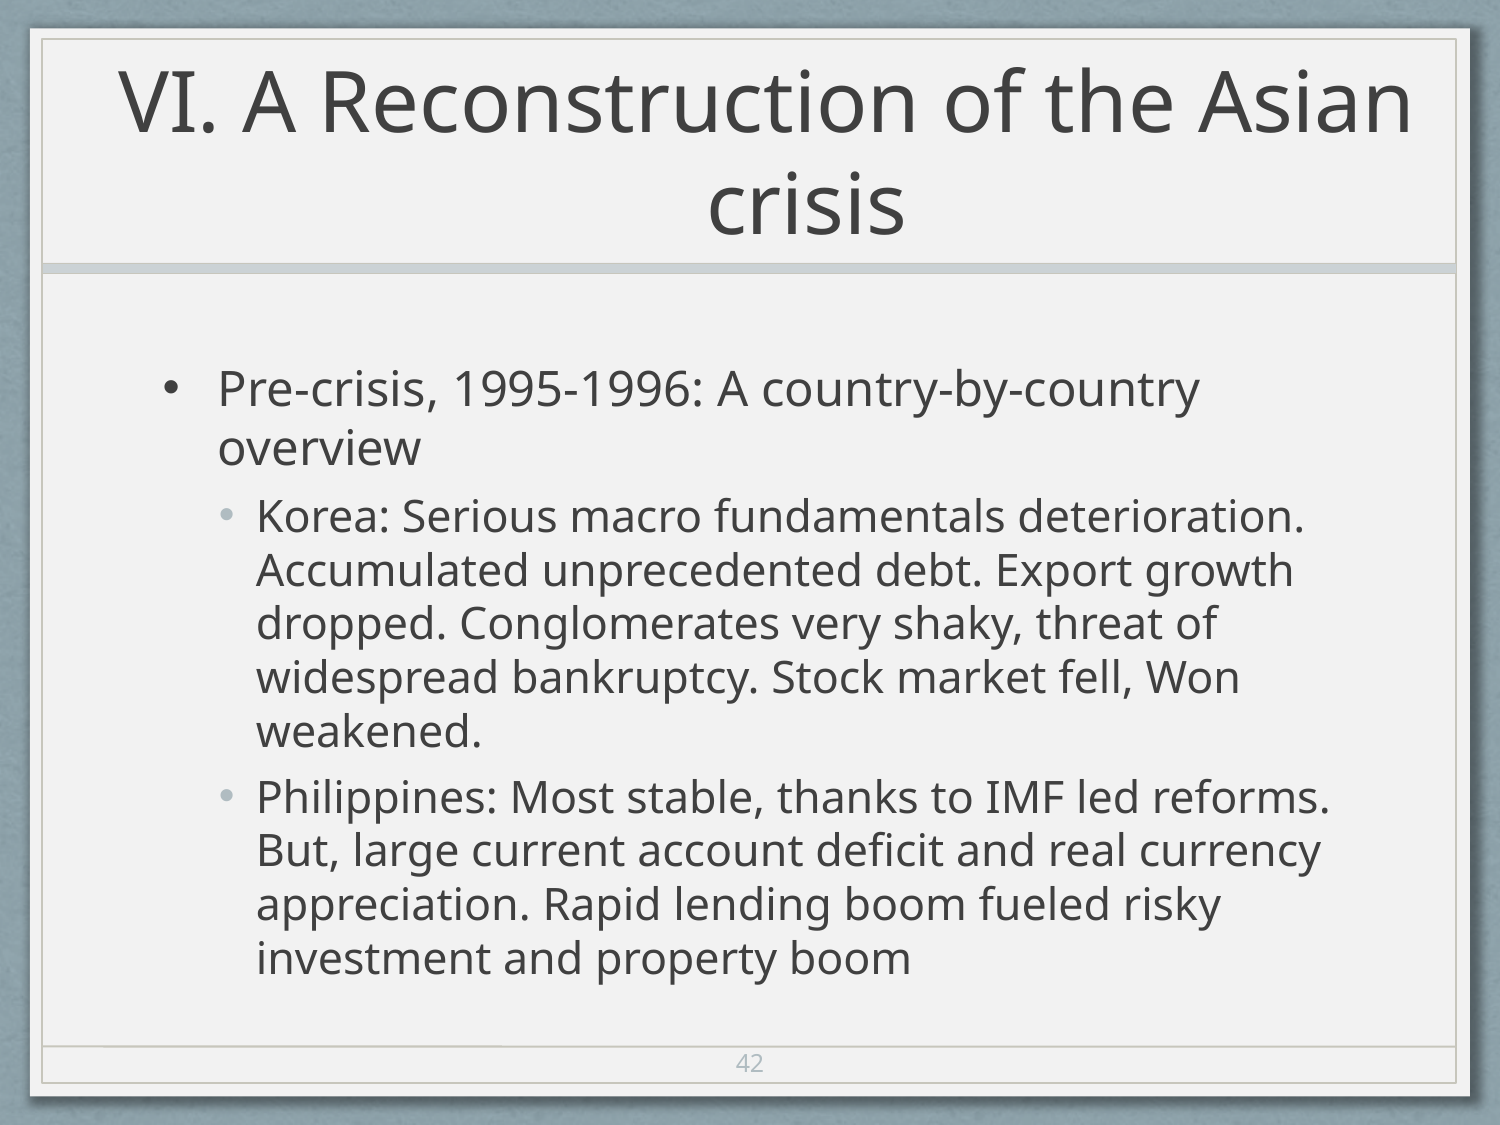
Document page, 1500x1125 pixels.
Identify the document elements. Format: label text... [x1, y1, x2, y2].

list Pre-crisis, 1995-1996: A country-by-country overview Korea: Serious macro fundamentals deterioration. Accumulated unprecedented debt. Export growth dropped. Conglomerates very shaky, threat of widespread bankruptcy. Stock market fell, Won weakened. Philippines: Most stable, thanks to IMF led reforms. But, large current account deficit and real currency appreciation. Rapid lending boom fueled risky investment and property boom [147, 350, 1353, 995]
title VI. A Reconstruction of the Asian crisis [39, 40, 1461, 260]
slide_number 42 [687, 1042, 813, 1088]
